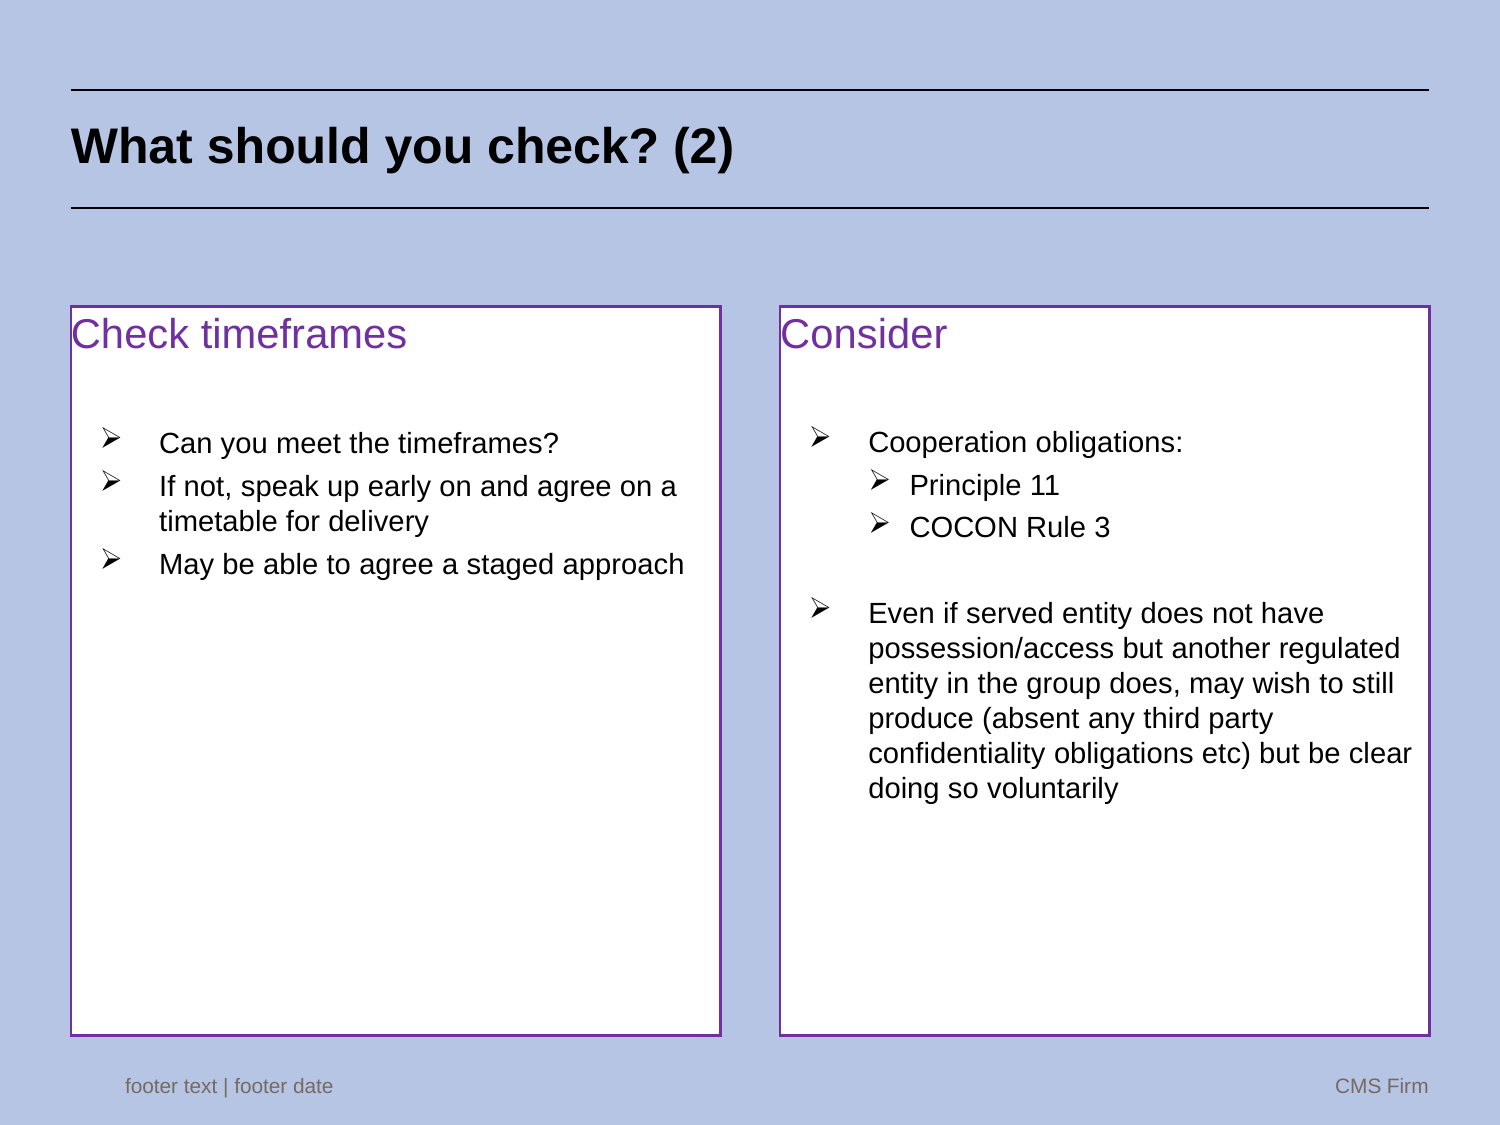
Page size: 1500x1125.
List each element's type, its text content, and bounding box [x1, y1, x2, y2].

list What should you check? (2) [70, 89, 1430, 209]
list Consider Cooperation obligations: Principle 11 COCON Rule 3 Even if served entity does not have possession/access but another regulated entity in the group does, may wish to still produce (absent any third party confidentiality obligations etc) but be clear doing so voluntarily [779, 306, 1430, 1037]
list Check timeframes Can you meet the timeframes? If not, speak up early on and agree on a timetable for delivery May be able to agree a staged approach [70, 306, 721, 1037]
